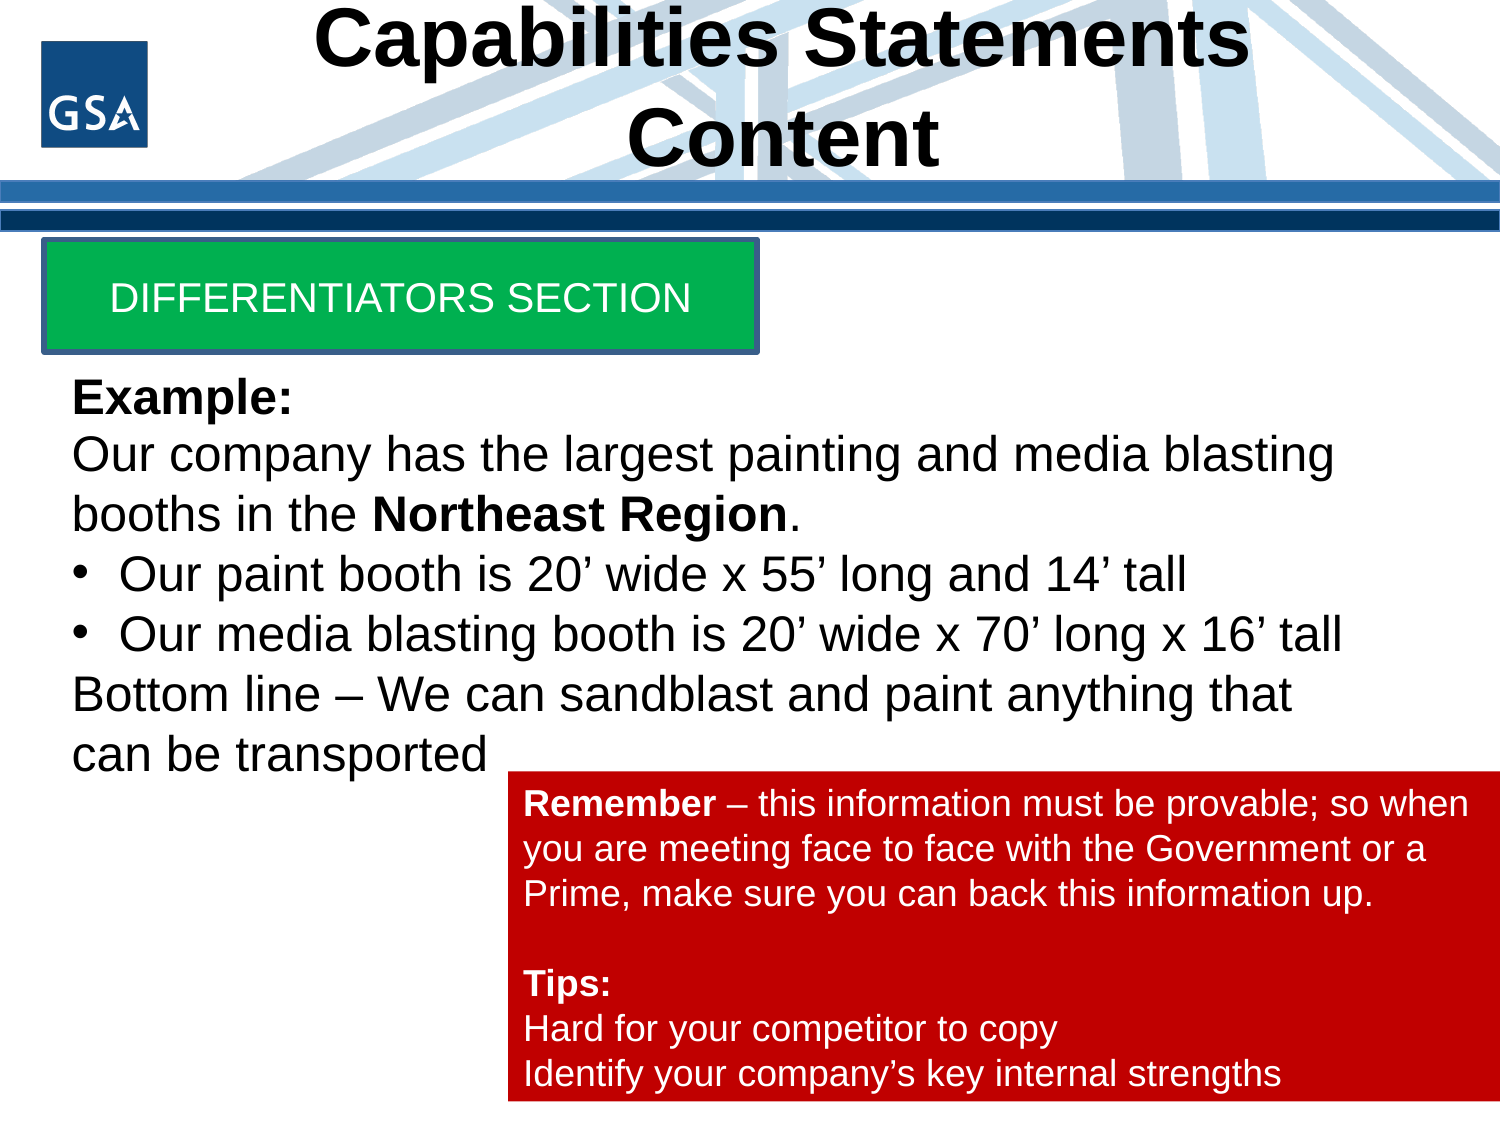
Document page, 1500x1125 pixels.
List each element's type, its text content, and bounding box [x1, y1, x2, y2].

text_box Example: [56, 357, 382, 413]
text_box DIFFERENTIATORS SECTION [44, 239, 757, 352]
picture [12, 12, 175, 175]
text_box Remember – this information must be provable; so when you are meeting face to face with the Government or a Prime, make sure you can back this information up. Tips: Hard for your competitor to copy Identify your company’s key internal strengths [508, 771, 1500, 1102]
text_box Our company has the largest painting and media blasting booths in the Northeast Region. Our paint booth is 20’ wide x 55’ long and 14’ tall Our media blasting booth is 20’ wide x 70’ long x 16’ tall Bottom line – We can sandblast and paint anything that can be transported [56, 413, 1397, 834]
title Capabilities Statements Content [241, 97, 1325, 199]
